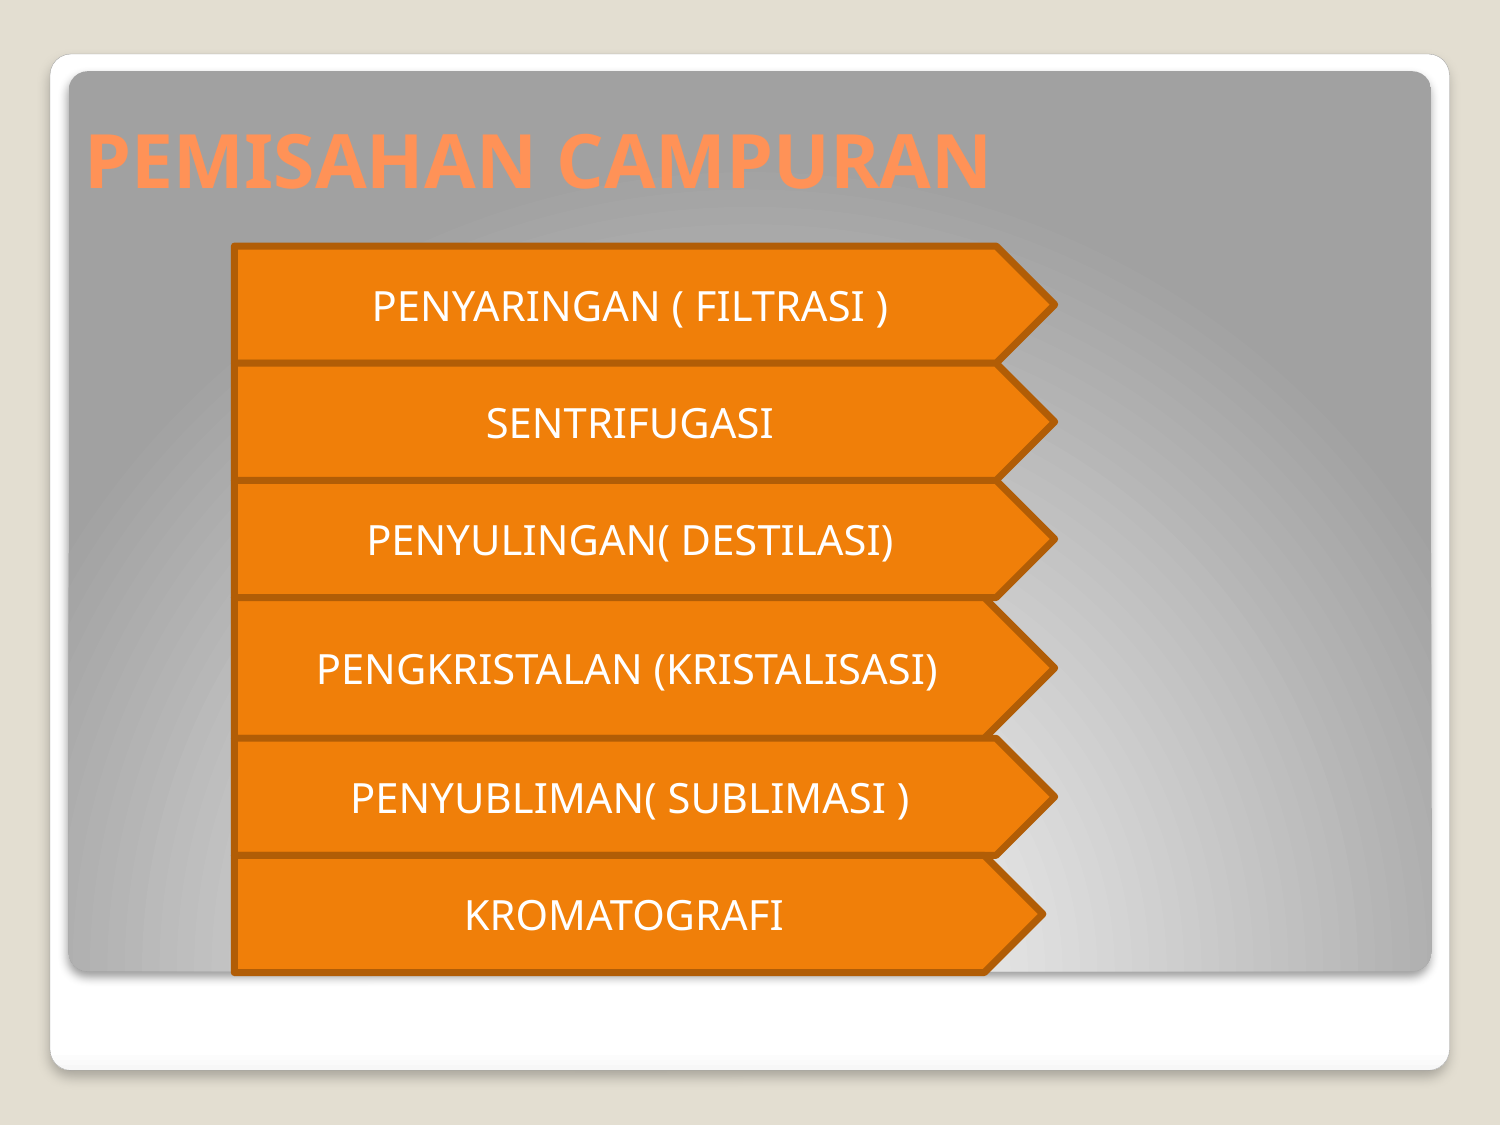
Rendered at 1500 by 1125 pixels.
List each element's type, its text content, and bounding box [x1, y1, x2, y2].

text_box PENYULINGAN( DESTILASI) [230, 481, 1059, 602]
title PEMISAHAN CAMPURAN [70, 82, 1413, 211]
text_box PENYUBLIMAN( SUBLIMASI ) [230, 734, 1059, 859]
text_box PENGKRISTALAN (KRISTALISASI) [230, 594, 1059, 738]
text_box KROMATOGRAFI [230, 851, 1047, 977]
text_box PENYARINGAN ( FILTRASI ) [230, 242, 1059, 363]
text_box SENTRIFUGASI [230, 359, 1059, 484]
